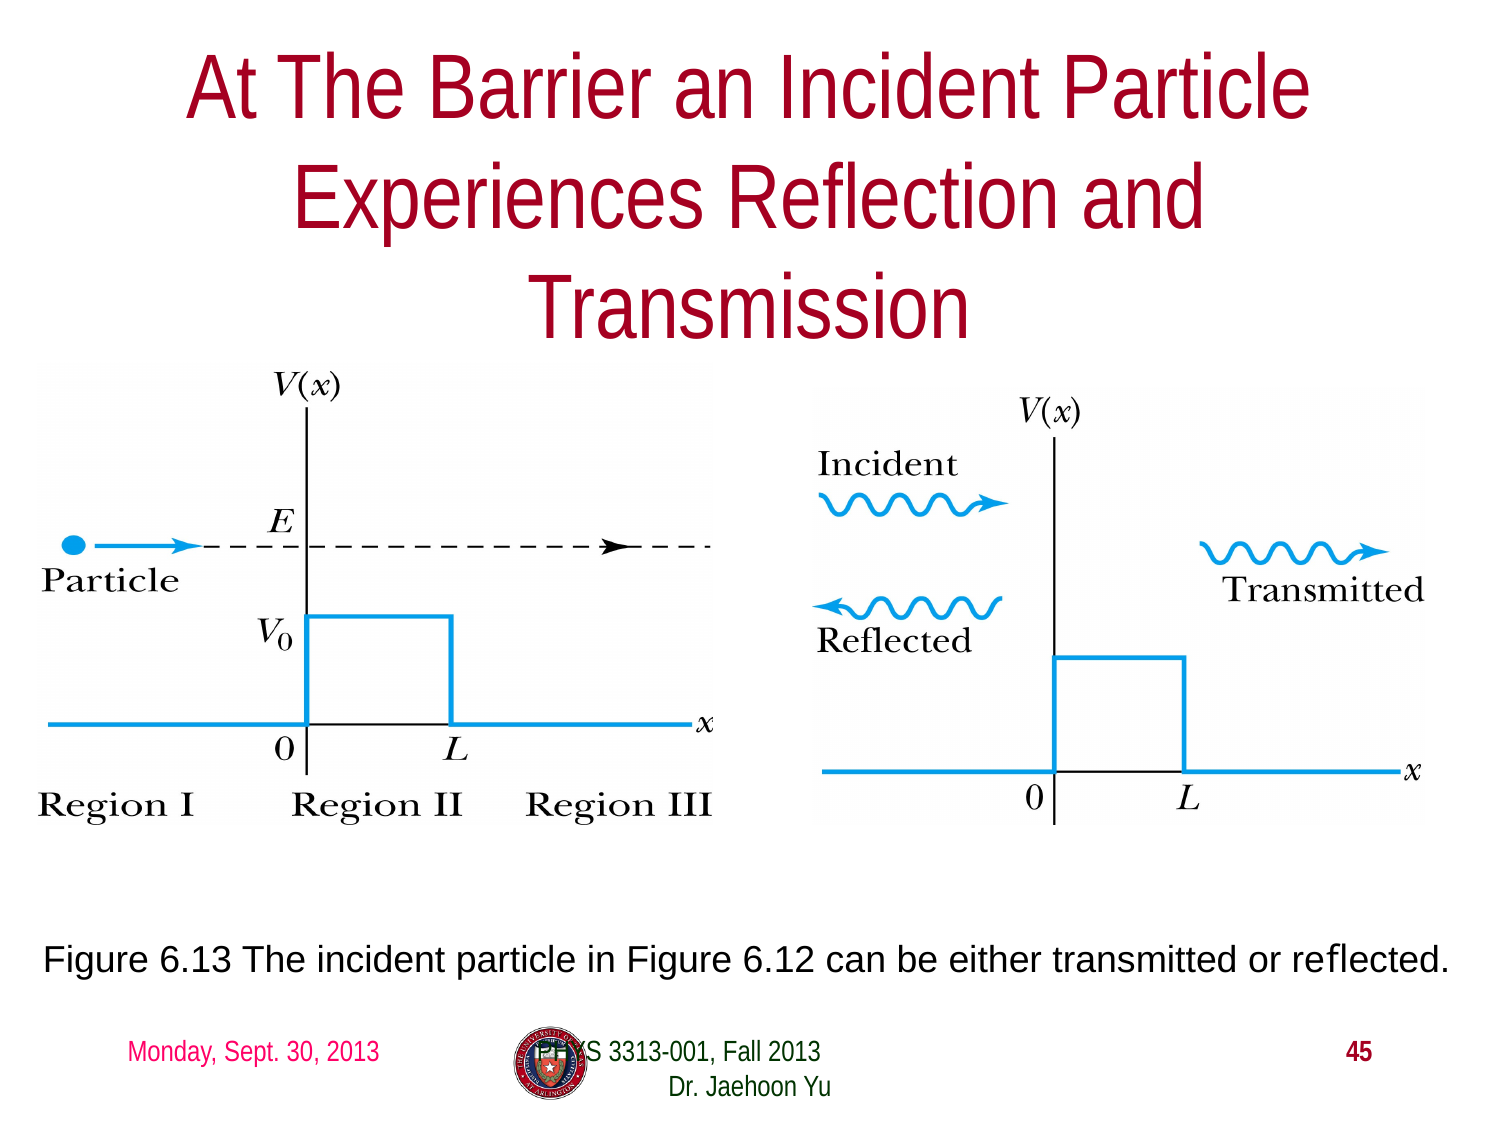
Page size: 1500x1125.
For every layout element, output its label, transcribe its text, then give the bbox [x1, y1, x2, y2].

picture [37, 362, 713, 826]
picture [812, 387, 1426, 826]
footer PHYS 3313-001, Fall 2013 Dr. Jaehoon Yu [512, 1024, 988, 1101]
text_box Figure 6.13 The incident particle in Figure 6.12 can be either transmitted or reflected. [28, 927, 1466, 987]
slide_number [112, 1024, 426, 1101]
slide_number 45 [1074, 1024, 1388, 1101]
title At The Barrier an Incident Particle Experiences Reflection and Transmission [74, 45, 1426, 338]
